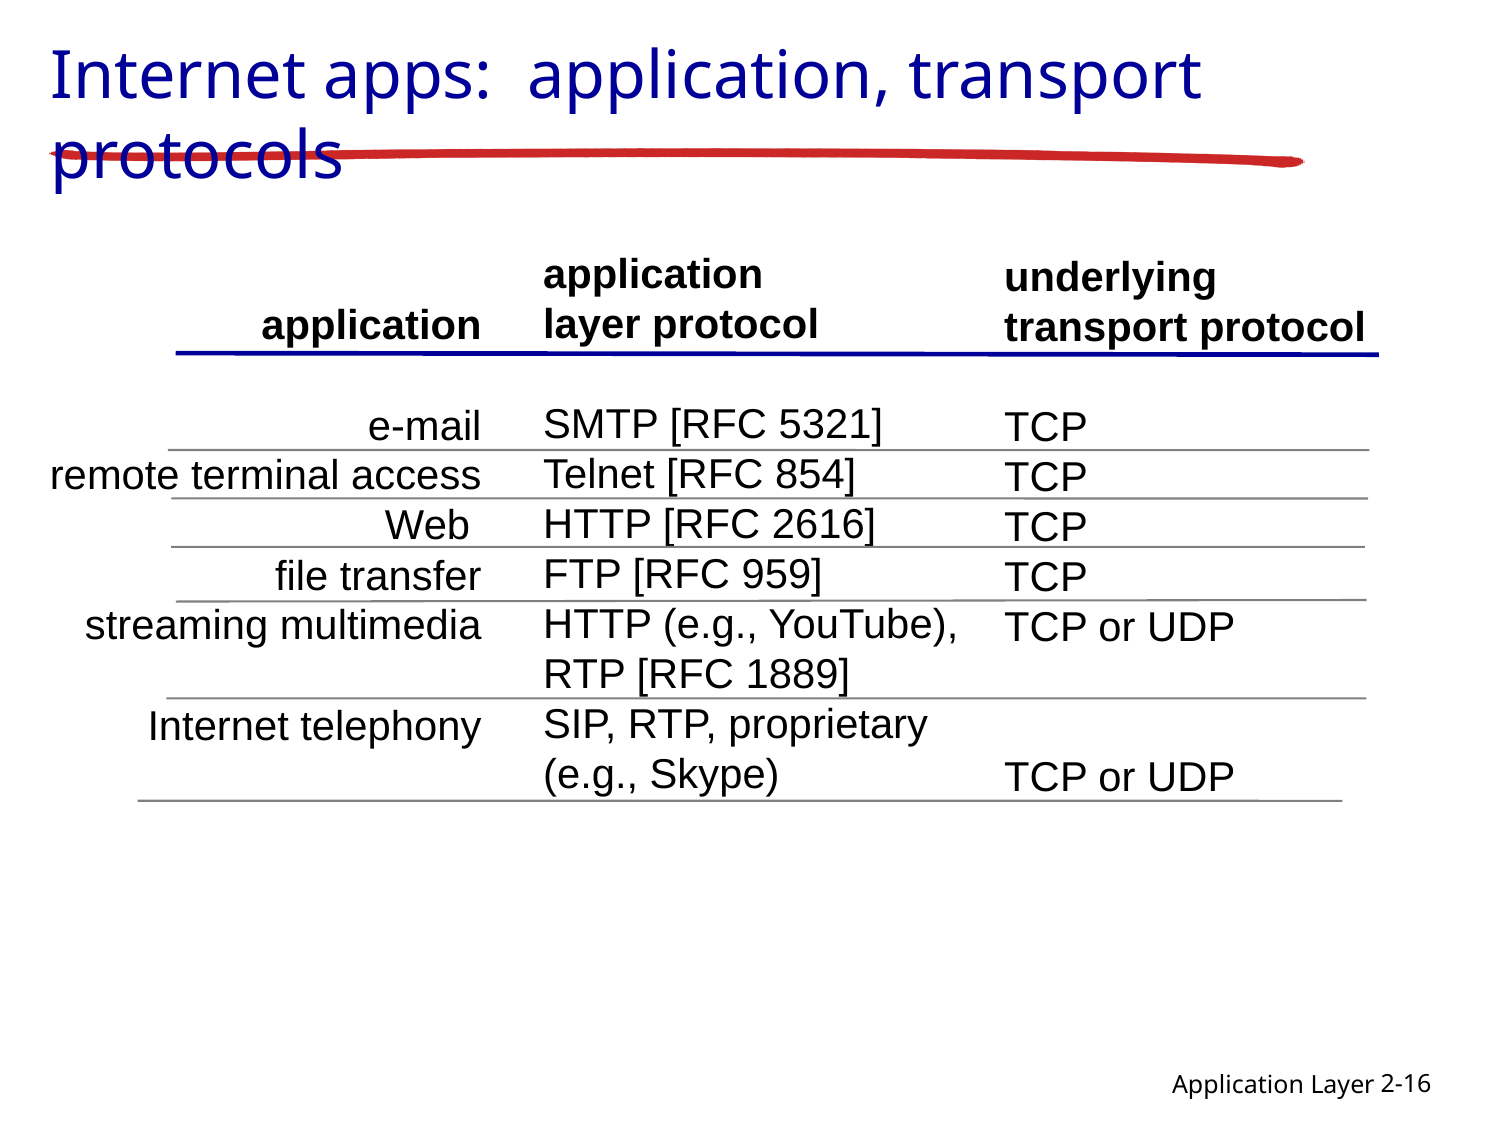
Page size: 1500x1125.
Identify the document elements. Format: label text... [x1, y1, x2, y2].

text_box application layer protocol SMTP [RFC 5321] Telnet [RFC 854] HTTP [RFC 2616] FTP [RFC 959] HTTP (e.g., YouTube), RTP [RFC 1889] SIP, RTP, proprietary (e.g., Skype) [528, 547, 985, 698]
title Internet apps: application, transport protocols [35, 42, 1471, 181]
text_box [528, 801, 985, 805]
text_box application layer protocol SMTP [RFC 5321] Telnet [RFC 854] HTTP [RFC 2616] FTP [RFC 959] HTTP (e.g., YouTube), RTP [RFC 1889] SIP, RTP, proprietary (e.g., Skype) [528, 699, 985, 800]
footer Application Layer [914, 1060, 1391, 1109]
text_box application layer protocol SMTP [RFC 5321] Telnet [RFC 854] HTTP [RFC 2616] FTP [RFC 959] HTTP (e.g., YouTube), RTP [RFC 1889] SIP, RTP, proprietary (e.g., Skype) [528, 451, 985, 498]
text_box application layer protocol SMTP [RFC 5321] Telnet [RFC 854] HTTP [RFC 2616] FTP [RFC 959] HTTP (e.g., YouTube), RTP [RFC 1889] SIP, RTP, proprietary (e.g., Skype) [528, 499, 985, 546]
picture [44, 143, 1319, 173]
slide_number 2-16 [1365, 1059, 1477, 1106]
text_box application layer protocol SMTP [RFC 5321] Telnet [RFC 854] HTTP [RFC 2616] FTP [RFC 959] HTTP (e.g., YouTube), RTP [RFC 1889] SIP, RTP, proprietary (e.g., Skype) [528, 239, 985, 450]
text_box underlying transport protocol TCP TCP TCP TCP TCP or UDP TCP or UDP [989, 242, 1420, 808]
text_box application e-mail remote terminal access Web file transfer streaming multimedia Internet telephony [34, 290, 497, 816]
